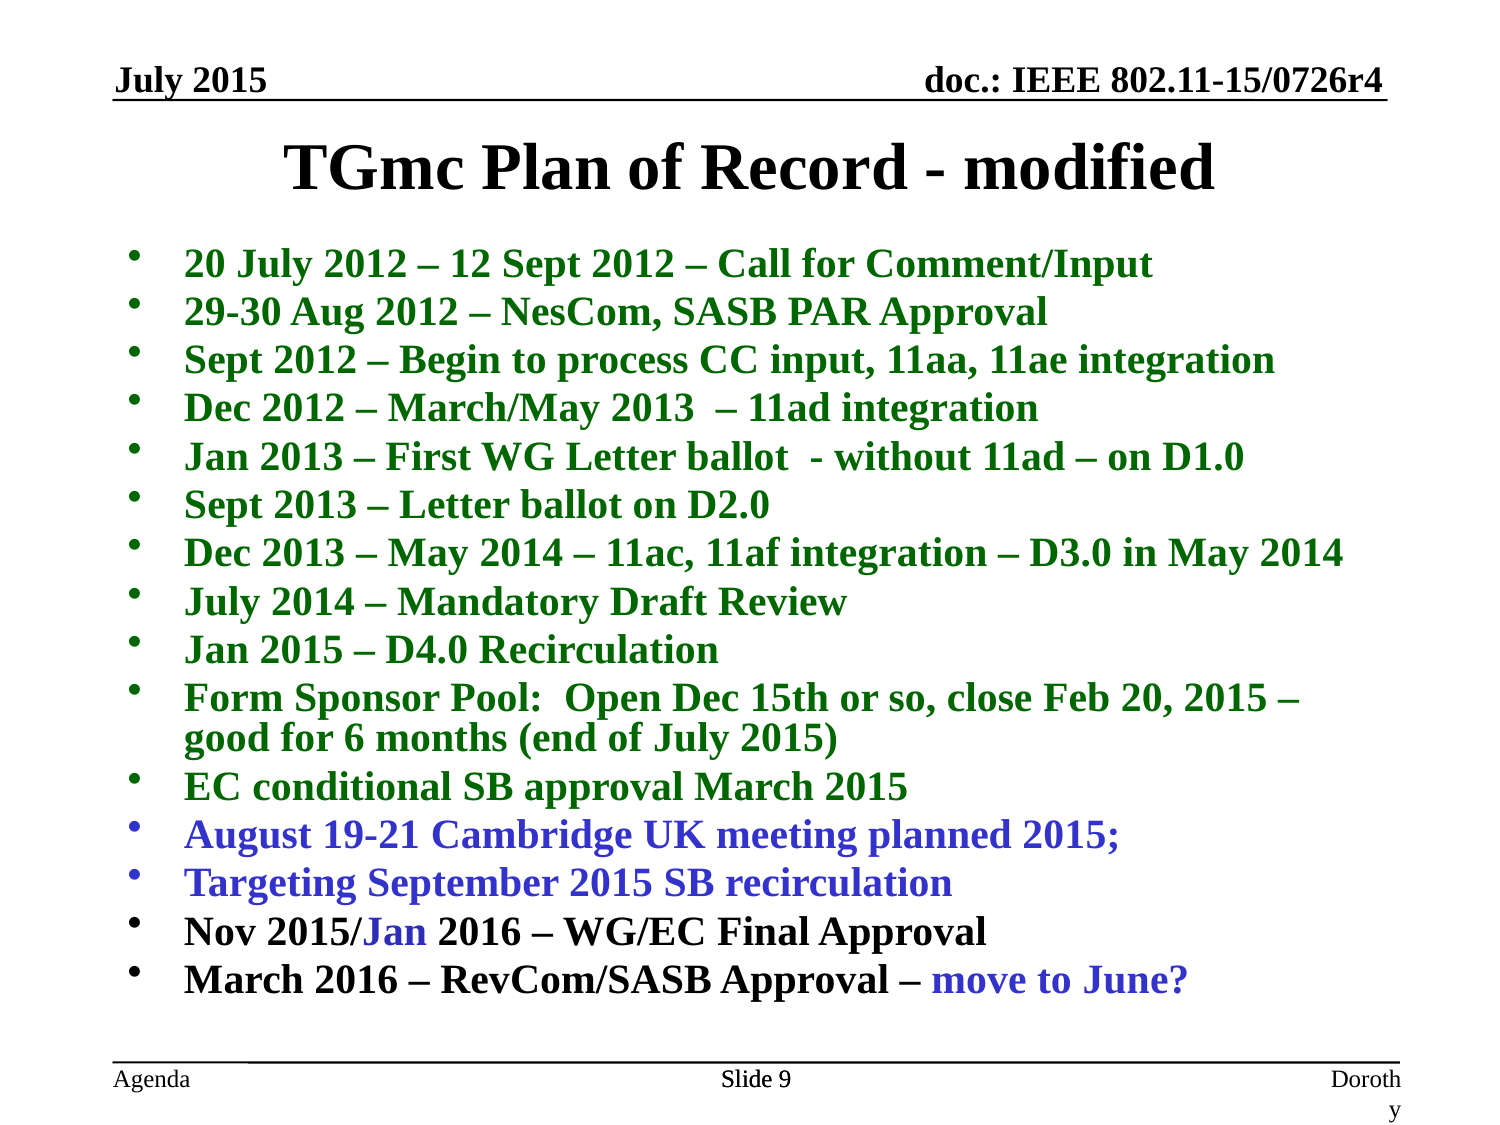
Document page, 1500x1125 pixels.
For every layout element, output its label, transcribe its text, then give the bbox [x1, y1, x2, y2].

list 20 July 2012 – 12 Sept 2012 – Call for Comment/Input 29-30 Aug 2012 – NesCom, SASB PAR Approval Sept 2012 – Begin to process CC input, 11aa, 11ae integration Dec 2012 – March/May 2013 – 11ad integration Jan 2013 – First WG Letter ballot - without 11ad – on D1.0 Sept 2013 – Letter ballot on D2.0 Dec 2013 – May 2014 – 11ac, 11af integration – D3.0 in May 2014 July 2014 – Mandatory Draft Review Jan 2015 – D4.0 Recirculation Form Sponsor Pool: Open Dec 15th or so, close Feb 20, 2015 –good for 6 months (end of July 2015) EC conditional SB approval March 2015 August 19-21 Cambridge UK meeting planned 2015; Targeting September 2015 SB recirculation Nov 2015/Jan 2016 – WG/EC Final Approval March 2016 – RevCom/SASB Approval – move to June? [112, 237, 1388, 1038]
footer Dorothy Stanley, HP-Aruba Networks [1325, 1062, 1402, 1093]
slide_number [114, 54, 425, 75]
text_box Slide 9 [675, 1062, 838, 1093]
title TGmc Plan of Record - modified [112, 75, 1388, 237]
